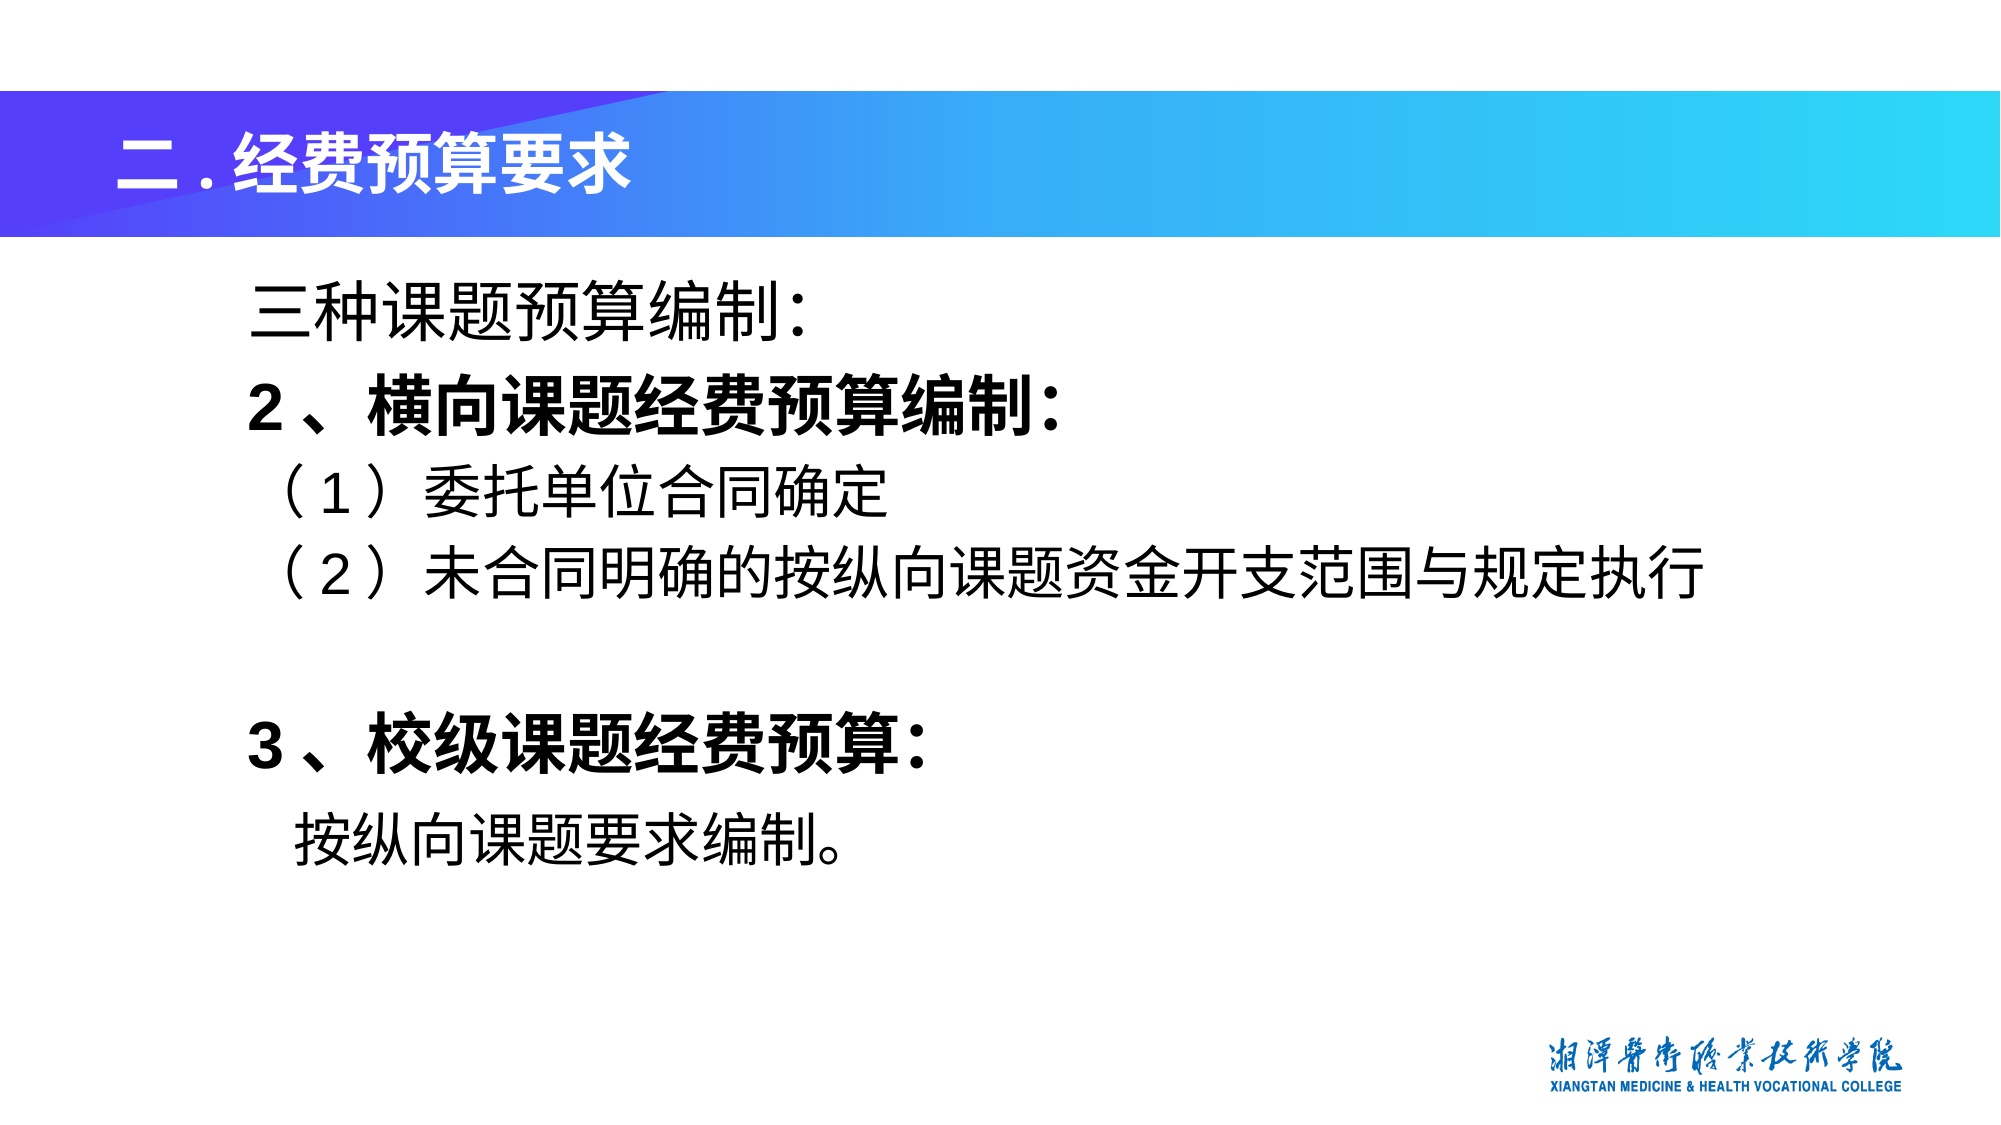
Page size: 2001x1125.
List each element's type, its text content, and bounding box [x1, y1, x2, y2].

picture [0, 91, 2000, 237]
picture [1544, 975, 1956, 1125]
list 三种课题预算编制： 2、横向课题经费预算编制： （1）委托单位合同确定 （2）未合同明确的按纵向课题资金开支范围与规定执行 3、校级课题经费预算： 按纵向课题要求编制。 [99, 262, 1900, 1005]
